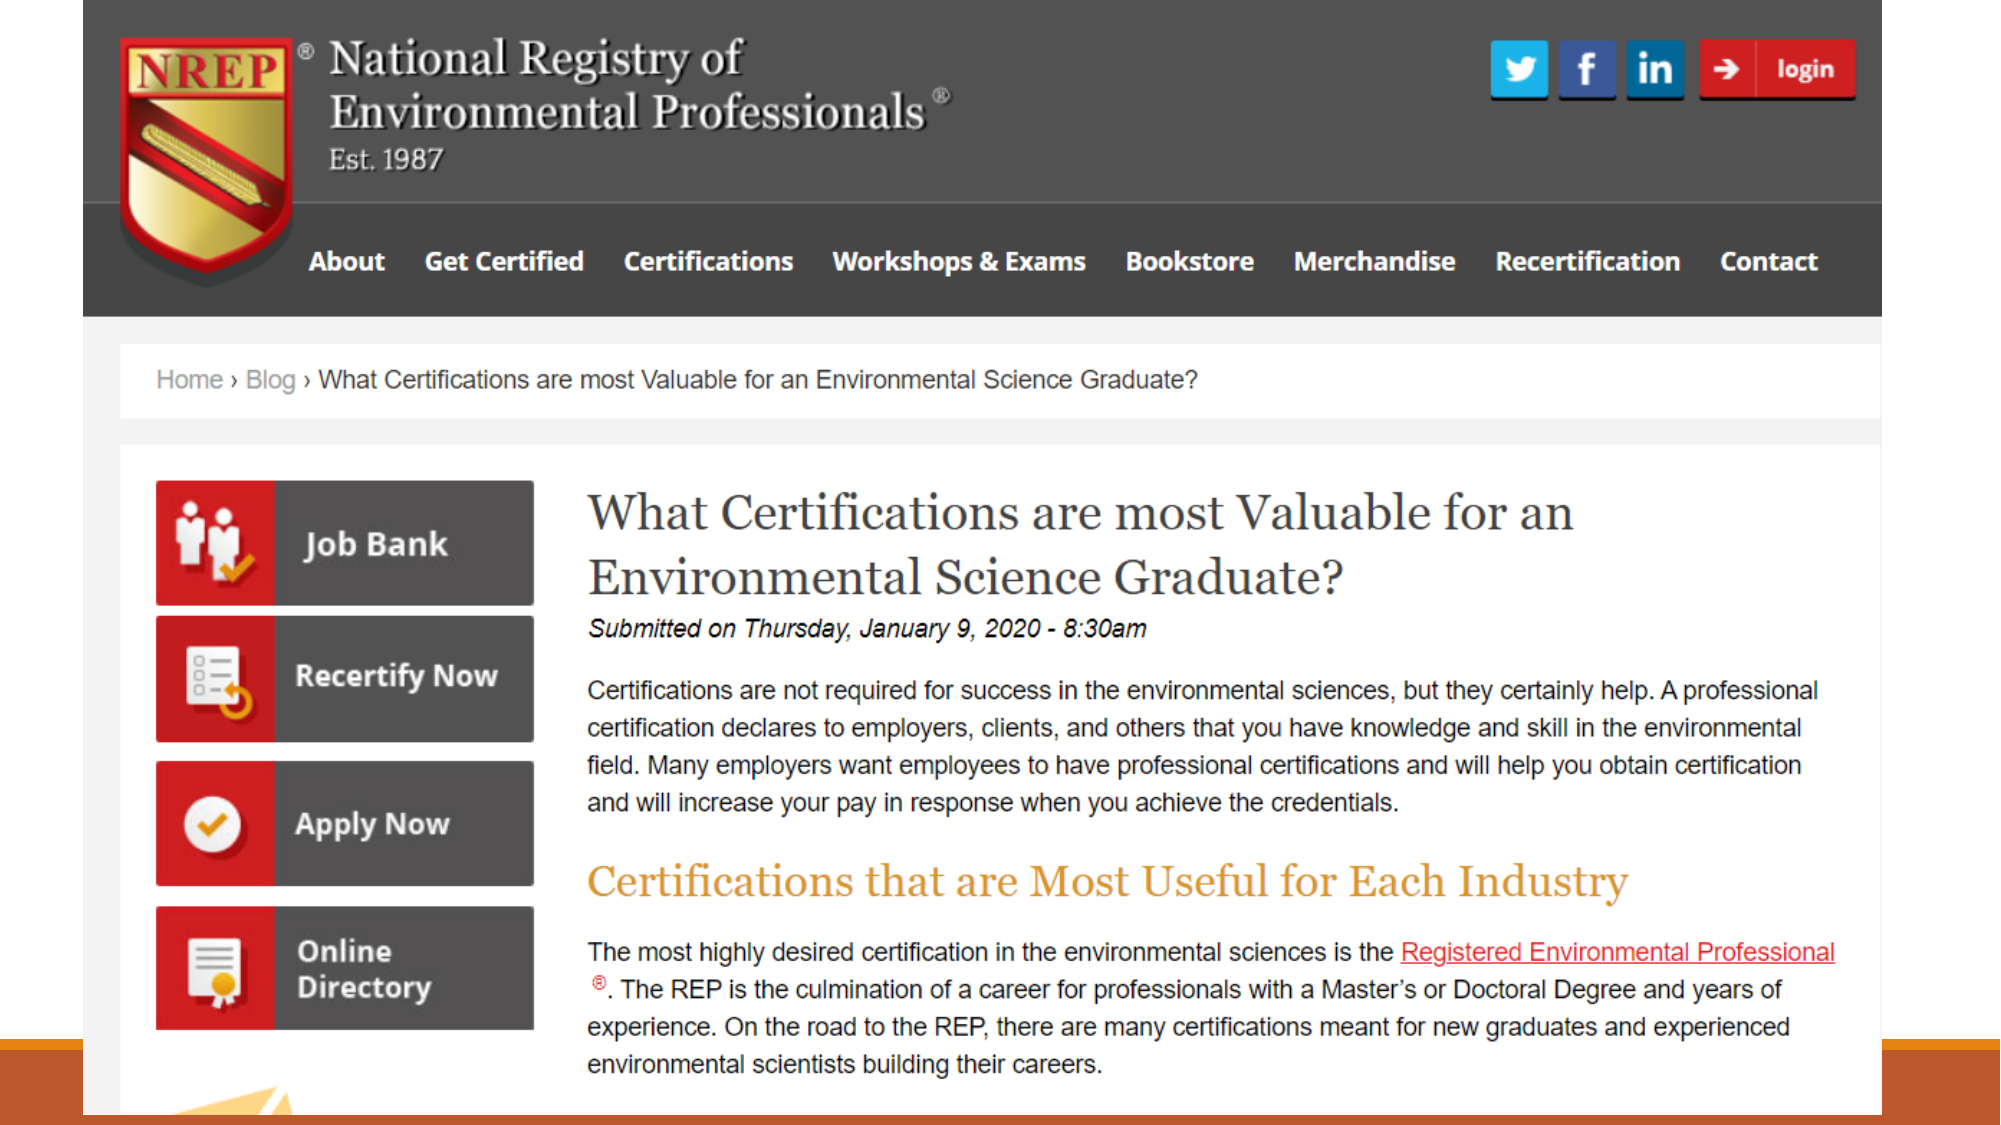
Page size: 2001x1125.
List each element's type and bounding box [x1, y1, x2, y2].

picture [82, 0, 1882, 1115]
